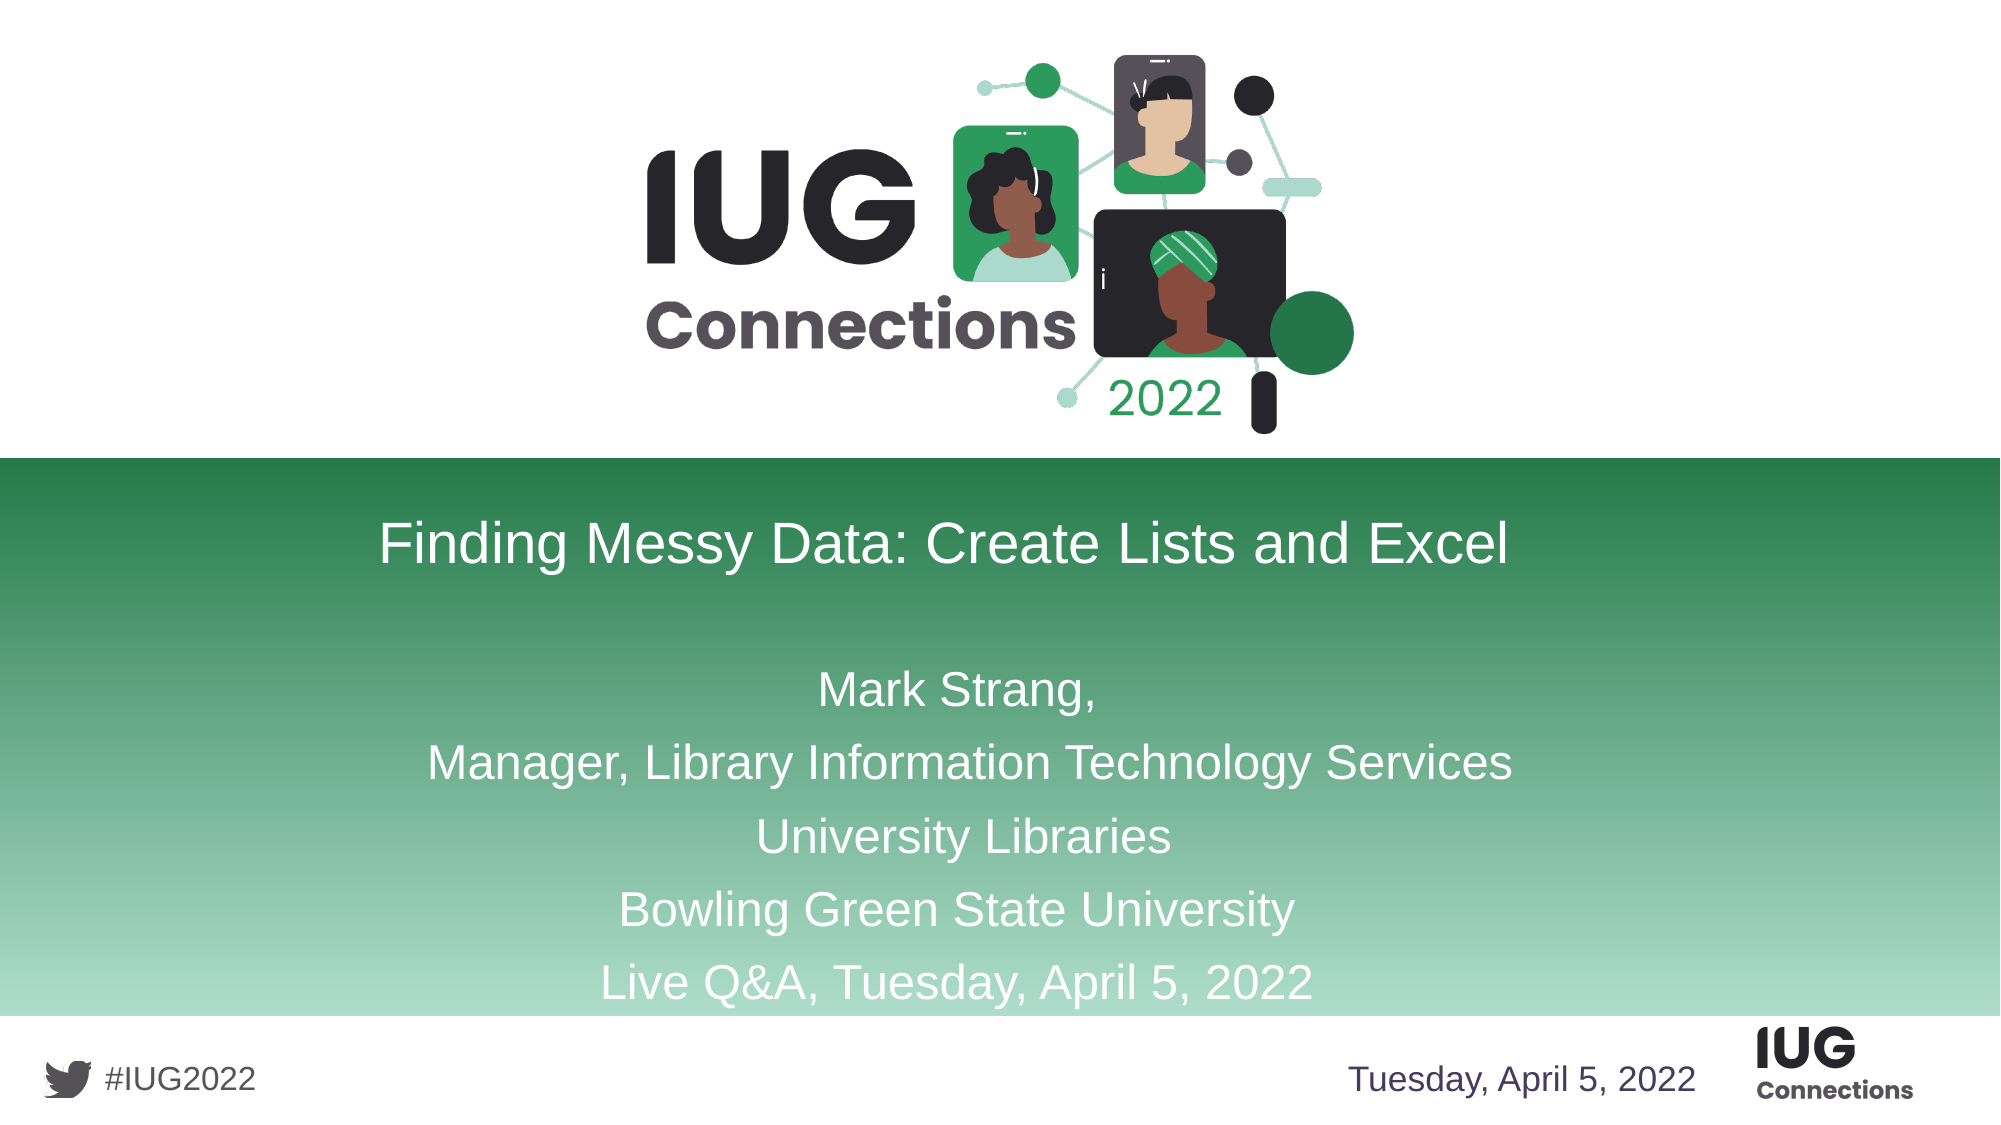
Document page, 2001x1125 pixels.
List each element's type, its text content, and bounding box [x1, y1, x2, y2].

picture [580, 35, 1420, 454]
picture [1733, 985, 2001, 1125]
title Finding Messy Data: Create Lists and Excel [206, 505, 1683, 602]
picture [44, 1061, 91, 1098]
list Mark Strang, Manager, Library Information Technology Services University Libraries Bowling Green State University Live Q&A, Tuesday, April 5, 2022 [294, 656, 1621, 1020]
